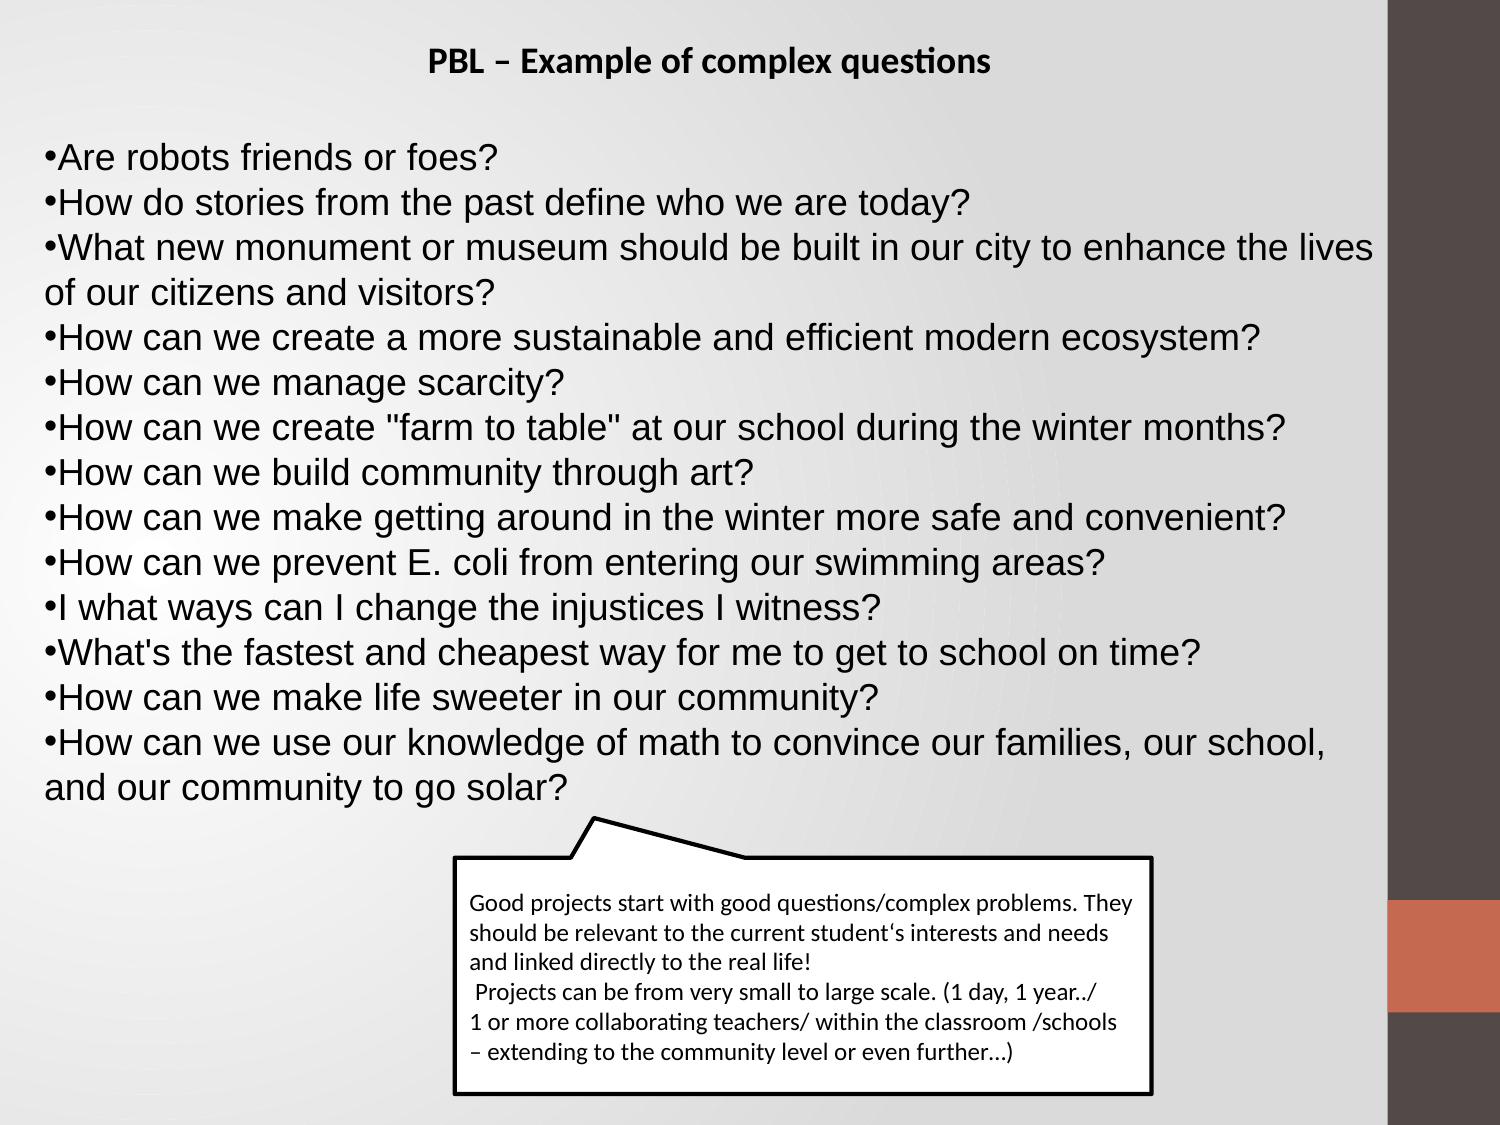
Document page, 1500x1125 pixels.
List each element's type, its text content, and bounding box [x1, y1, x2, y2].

text_box PBL – Example of complex questions [413, 29, 1007, 89]
text_box Good projects start with good questions/complex problems. They should be relevant to the current student‘s interests and needs and linked directly to the real life! Projects can be from very small to large scale. (1 day, 1 year../ 1 or more collaborating teachers/ within the classroom /schools – extending to the community level or even further…) [452, 815, 1154, 1097]
text_box Are robots friends or foes? How do stories from the past define who we are today? What new monument or museum should be built in our city to enhance the lives of our citizens and visitors? How can we create a more sustainable and efficient modern ecosystem? How can we manage scarcity? How can we create "farm to table" at our school during the winter months? How can we build community through art? How can we make getting around in the winter more safe and convenient? How can we prevent E. coli from entering our swimming areas? I what ways can I change the injustices I witness? What's the fastest and cheapest way for me to get to school on time? How can we make life sweeter in our community? How can we use our knowledge of math to convince our families, our school, and our community to go solar? [29, 125, 1400, 816]
